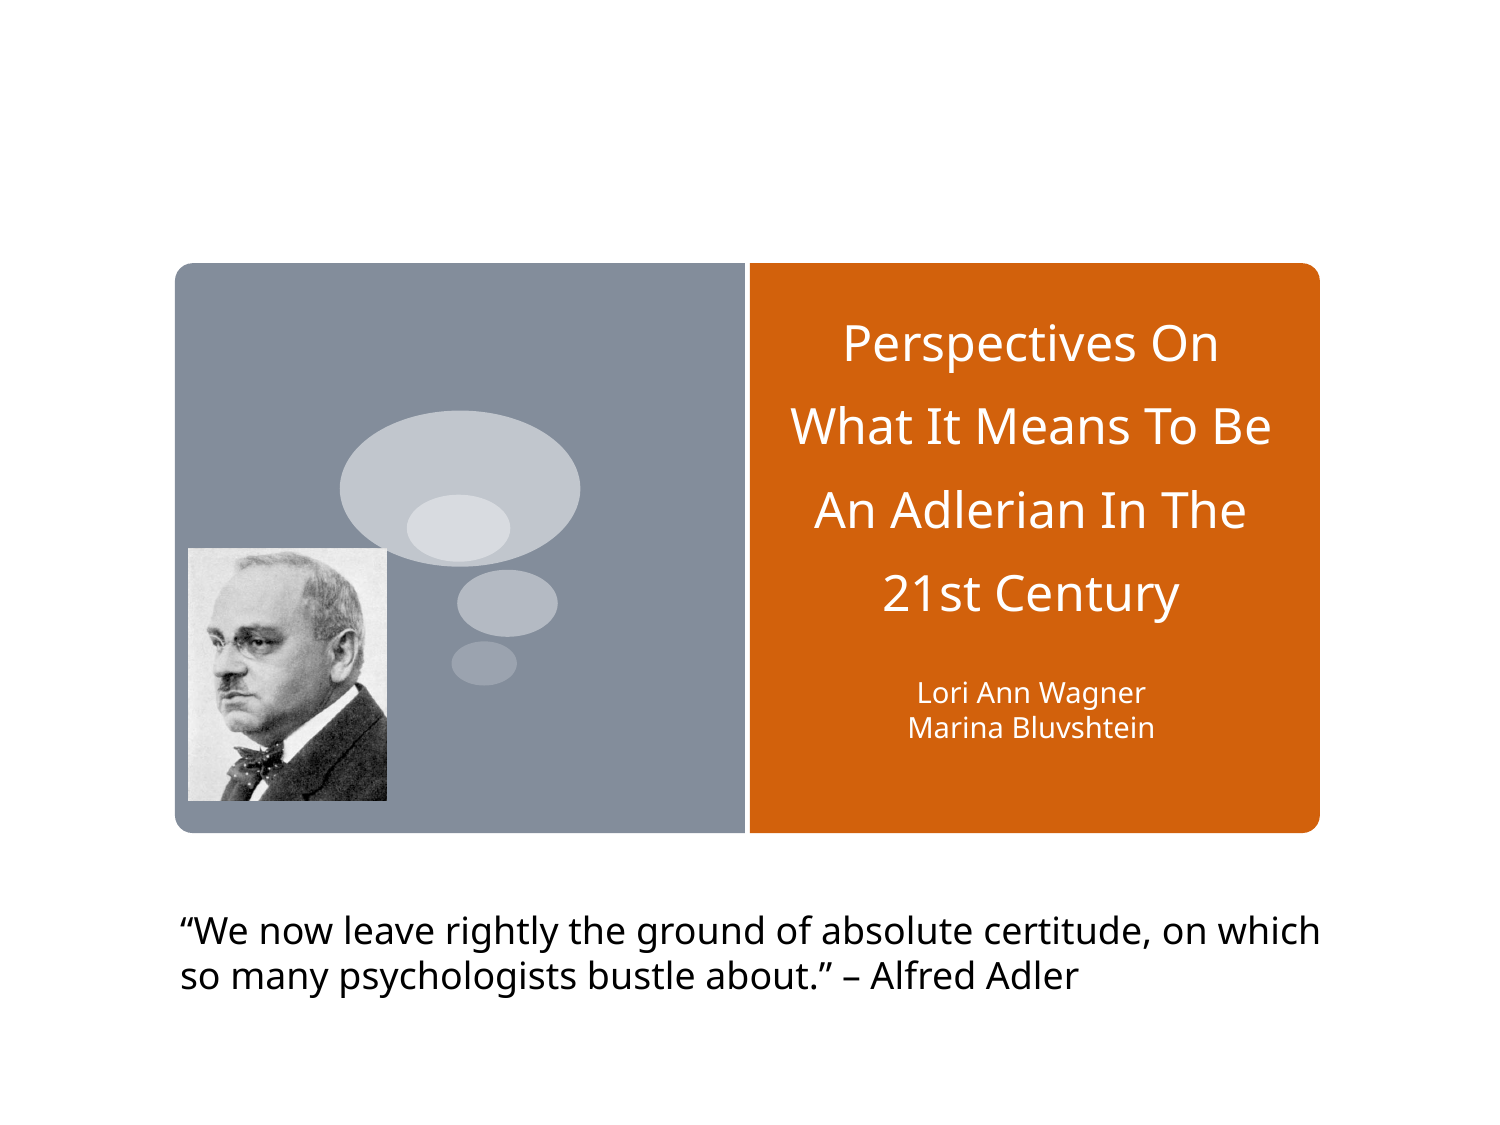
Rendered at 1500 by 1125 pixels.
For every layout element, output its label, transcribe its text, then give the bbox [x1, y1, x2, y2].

picture [187, 548, 387, 802]
subtitle Lori Ann Wagner Marina Bluvshtein [762, 674, 1300, 762]
text_box “We now leave rightly the ground of absolute certitude, on which so many psychologists bustle about.” – Alfred Adler [165, 899, 1356, 1004]
title Perspectives On What It Means To Be An Adlerian In The 21st Century [762, 275, 1300, 622]
